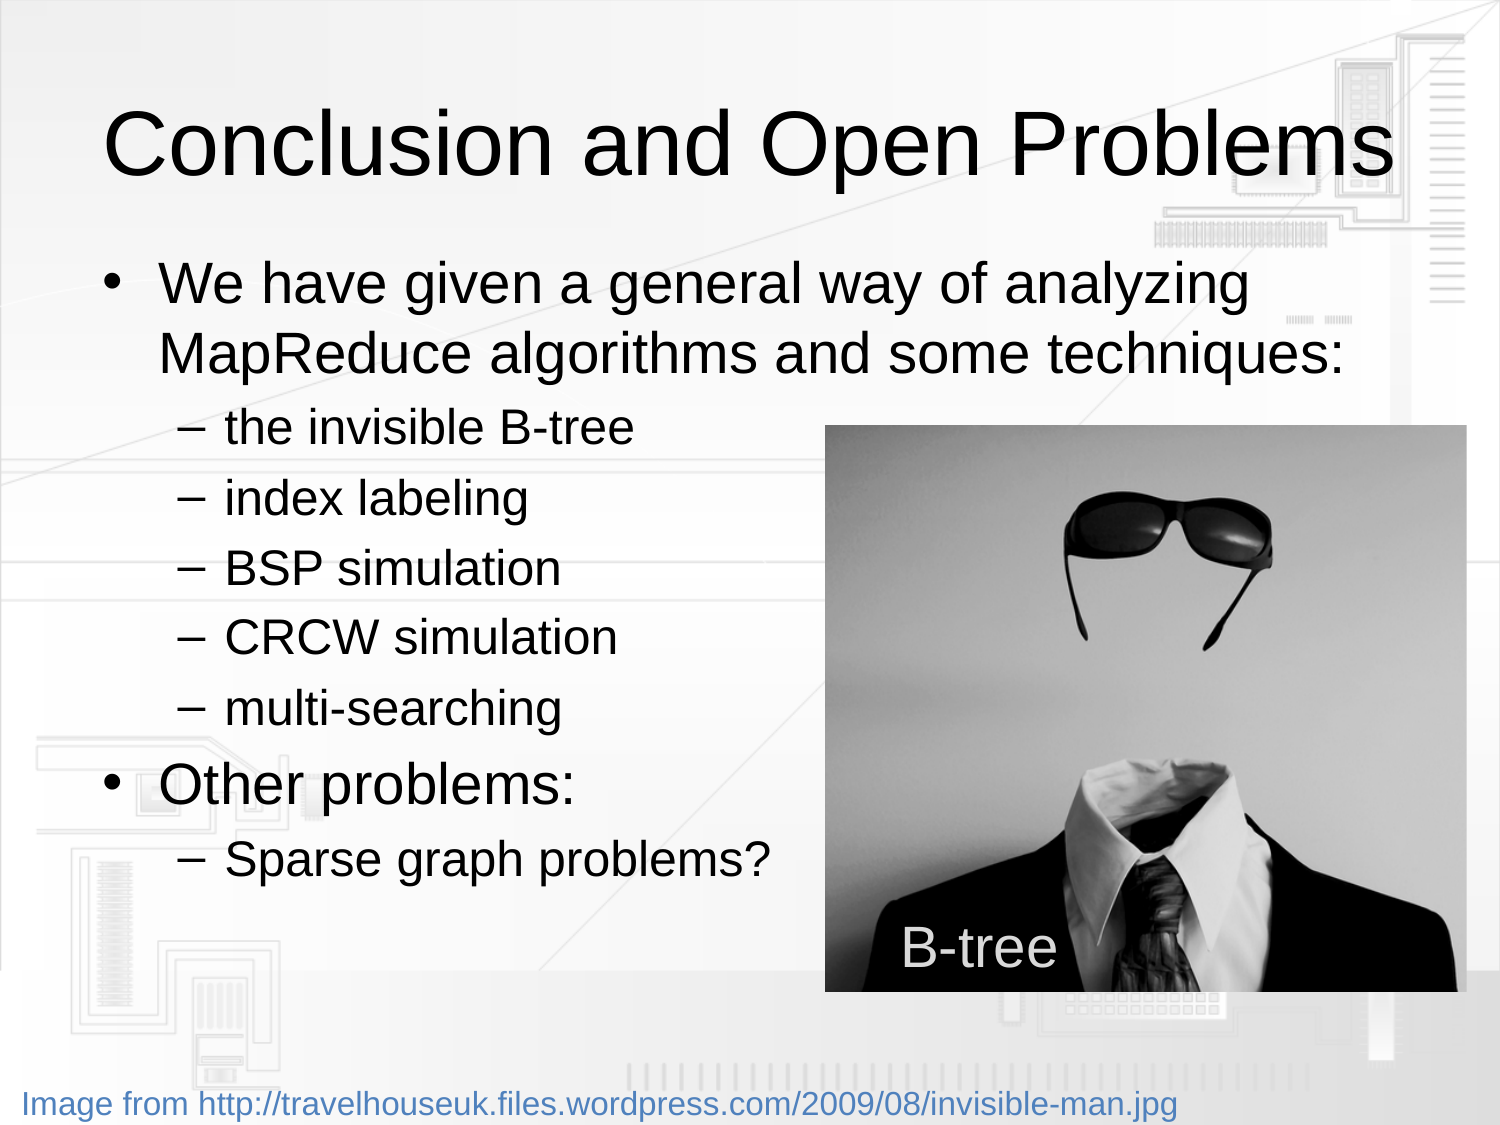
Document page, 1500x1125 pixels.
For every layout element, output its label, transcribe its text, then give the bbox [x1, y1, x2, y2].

list We have given a general way of analyzing MapReduce algorithms and some techniques: the invisible B-tree index labeling BSP simulation CRCW simulation multi-searching Other problems: Sparse graph problems? [87, 237, 1500, 963]
picture [0, 0, 1500, 1125]
text_box Image from http://travelhouseuk.files.wordpress.com/2009/08/invisible-man.jpg [6, 1074, 1196, 1125]
title Conclusion and Open Problems [74, 44, 1426, 233]
